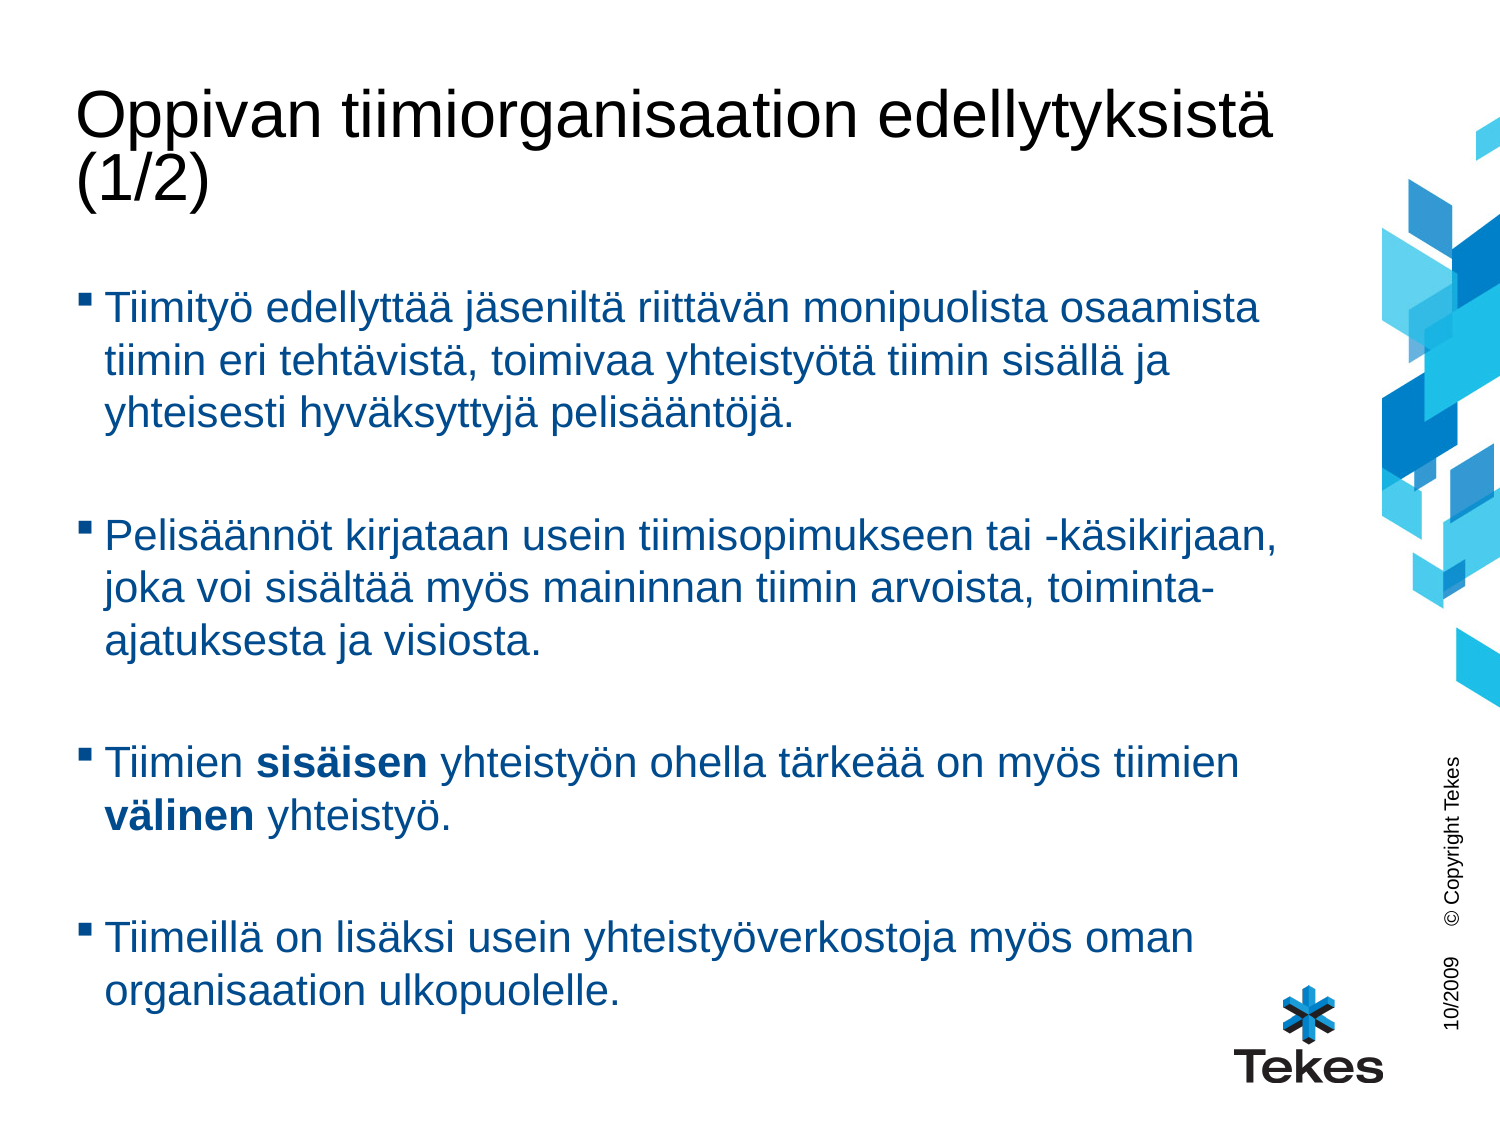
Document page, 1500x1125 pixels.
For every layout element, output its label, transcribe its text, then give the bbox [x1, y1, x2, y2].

list Tiimityö edellyttää jäseniltä riittävän monipuolista osaamista tiimin eri tehtävistä, toimivaa yhteistyötä tiimin sisällä ja yhteisesti hyväksyttyjä pelisääntöjä. Pelisäännöt kirjataan usein tiimisopimukseen tai -käsikirjaan, joka voi sisältää myös maininnan tiimin arvoista, toiminta-ajatuksesta ja visiosta. Tiimien sisäisen yhteistyön ohella tärkeää on myös tiimien välinen yhteistyö. Tiimeillä on lisäksi usein yhteistyöverkostoja myös oman organisaation ulkopuolelle. [74, 271, 1363, 975]
picture [1382, 117, 1500, 708]
picture [1234, 985, 1383, 1083]
footer © Copyright Tekes [1435, 743, 1466, 927]
slide_number 10/2009 [1435, 936, 1465, 1032]
title Oppivan tiimiorganisaation edellytyksistä (1/2) [74, 88, 1363, 235]
